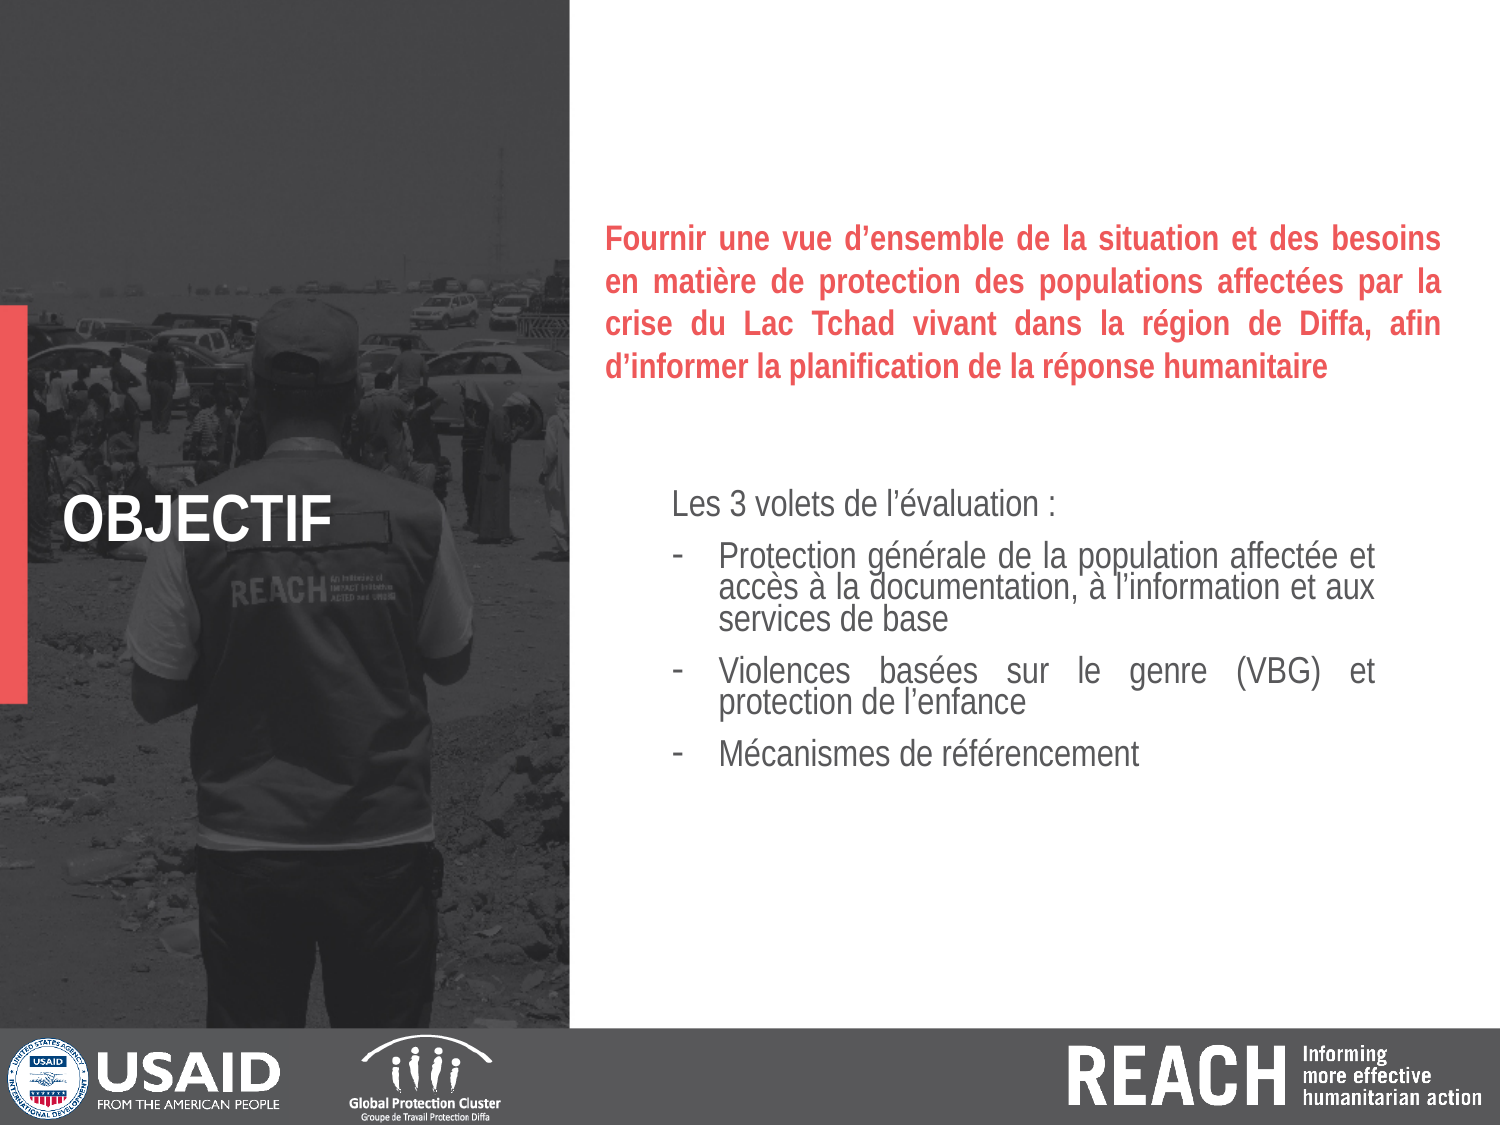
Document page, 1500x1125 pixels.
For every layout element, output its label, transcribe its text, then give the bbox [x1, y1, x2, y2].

list Les 3 volets de l’évaluation : Protection générale de la population affectée et accès à la documentation, à l’information et aux services de base Violences basées sur le genre (VBG) et protection de l’enfance Mécanismes de référencement [656, 433, 1391, 895]
picture [0, 1029, 289, 1125]
subtitle Fournir une vue d’ensemble de la situation et des besoins en matière de protection des populations affectées par la crise du Lac Tchad vivant dans la région de Diffa, afin d’informer la planification de la réponse humanitaire [590, 163, 1457, 393]
picture [0, 0, 1500, 1125]
title OBJECTIF [47, 302, 531, 713]
picture [343, 1029, 517, 1125]
